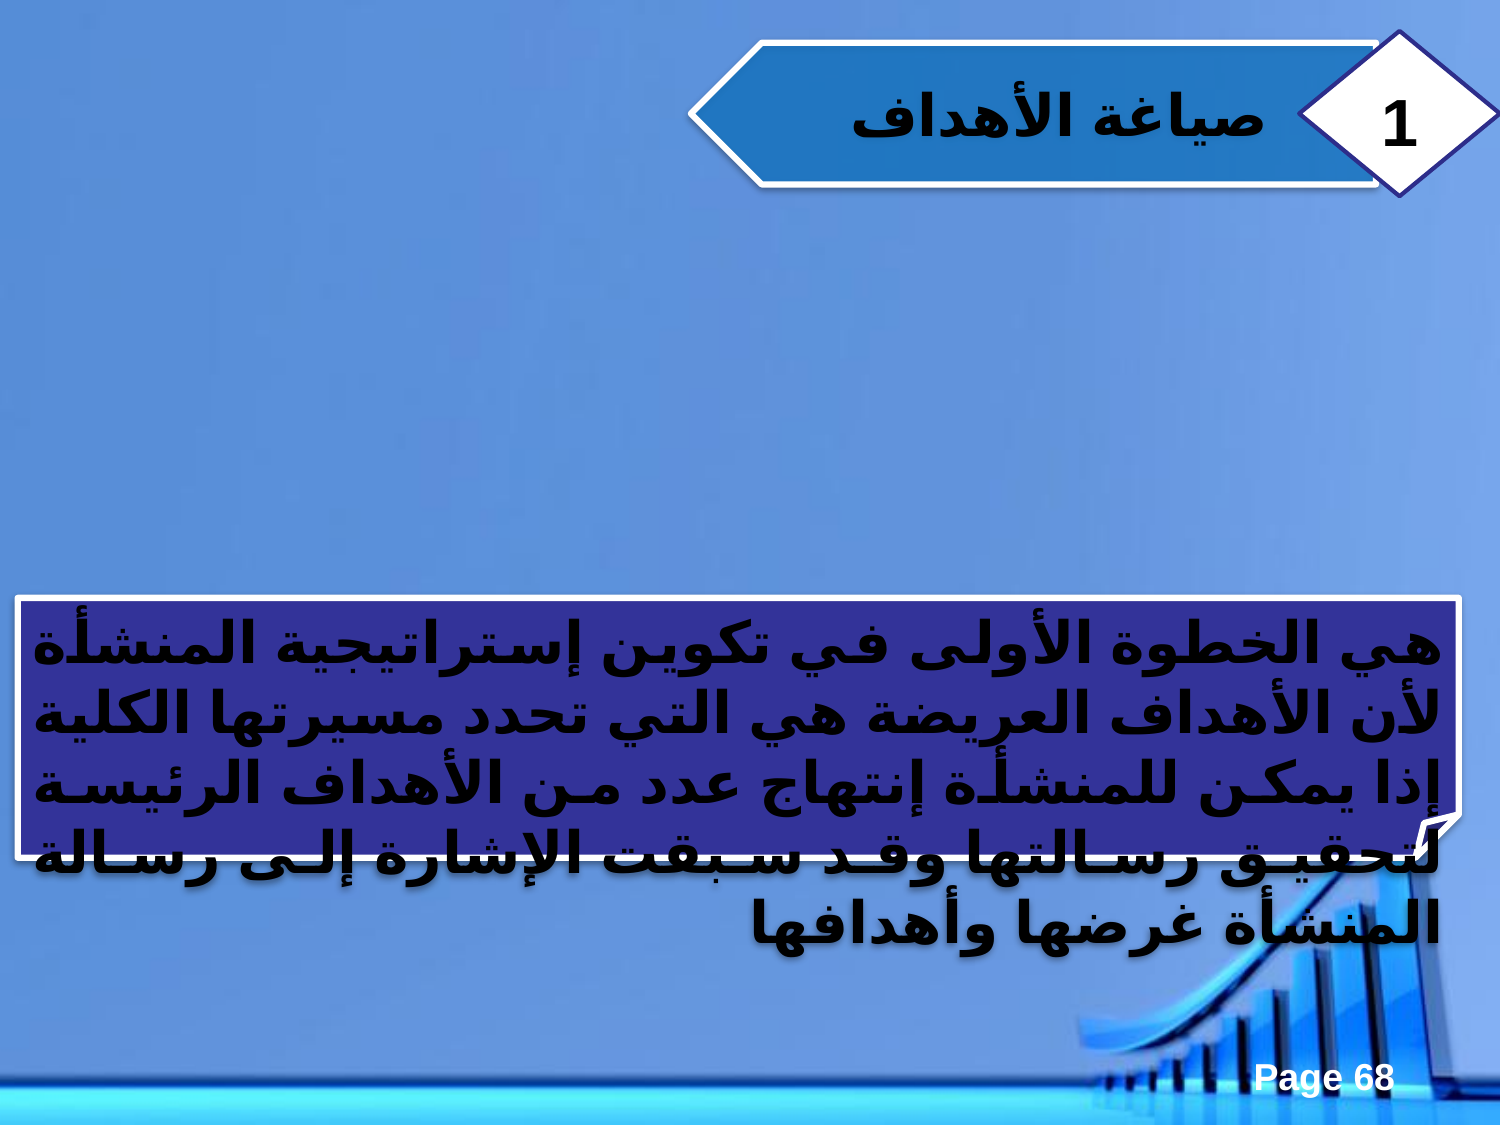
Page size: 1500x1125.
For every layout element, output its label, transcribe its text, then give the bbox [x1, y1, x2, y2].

text_box هي الخطوة الأولى في تكوين إستراتيجية المنشأة لأن الأهداف العريضة هي التي تحدد مسيرتها الكلية إذا يمكن للمنشأة إنتهاج عدد من الأهداف الرئيسة لتحقيق رسالتها وقد سبقت الإشارة إلى رسالة المنشأة غرضها وأهدافها [14, 594, 1462, 861]
picture [0, 0, 1500, 1125]
text_box صياغة الأهداف [687, 39, 1380, 188]
text_box 1 [1297, 29, 1500, 198]
